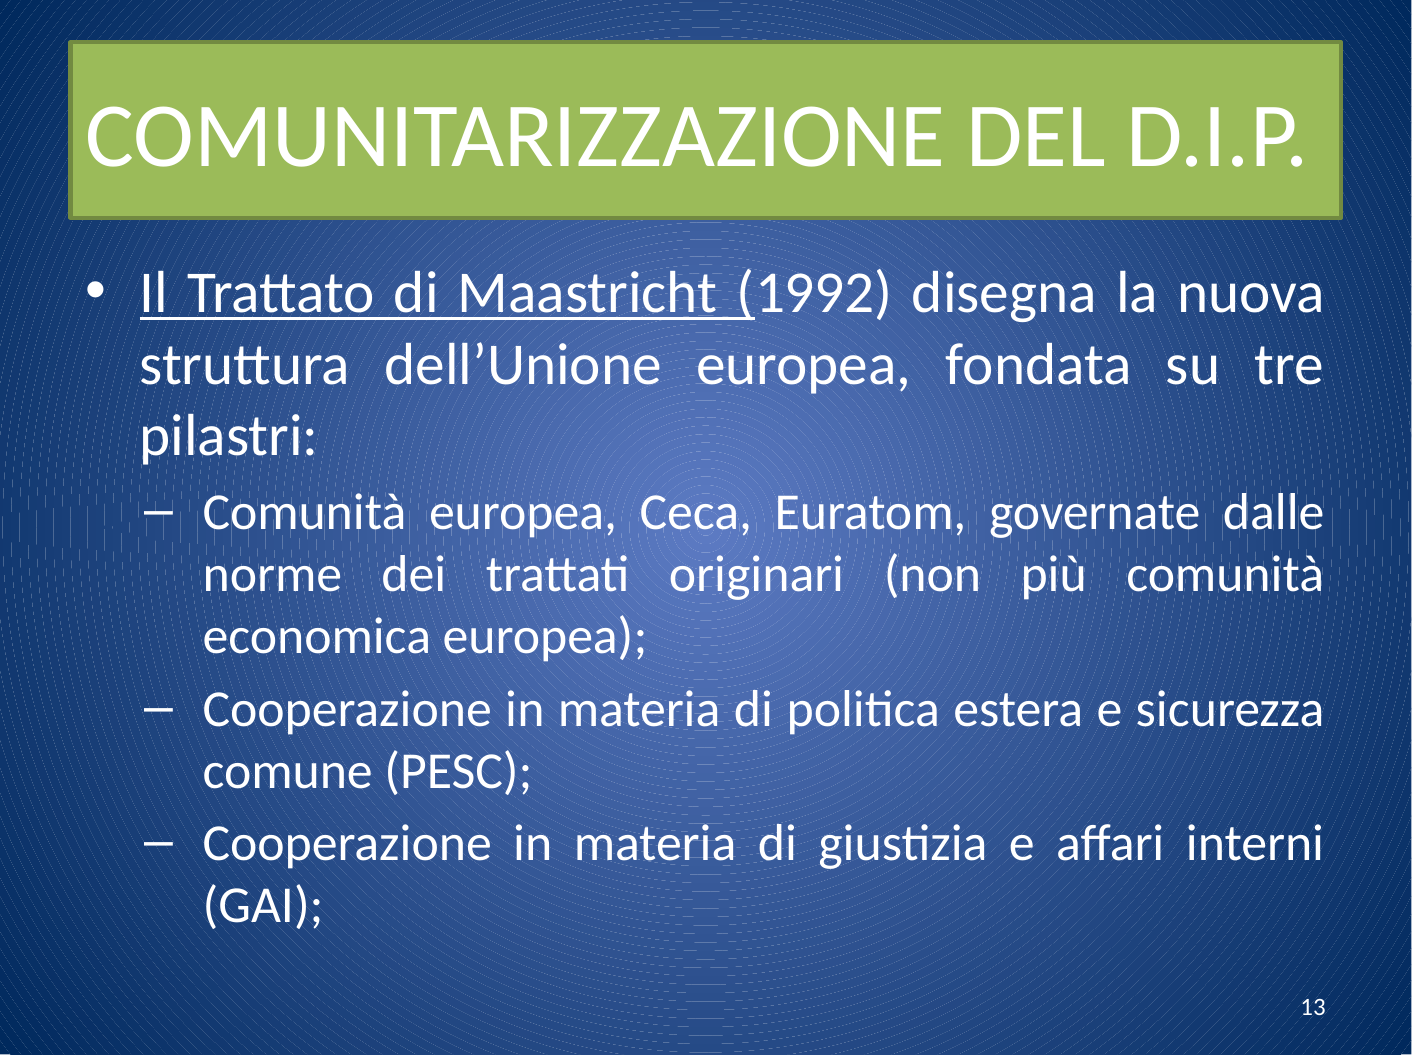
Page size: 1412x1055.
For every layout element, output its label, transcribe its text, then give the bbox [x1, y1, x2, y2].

slide_number 13 [1011, 977, 1341, 1034]
list Il Trattato di Maastricht (1992) disegna la nuova struttura dell’Unione europea, fondata su tre pilastri: Comunità europea, Ceca, Euratom, governate dalle norme dei trattati originari (non più comunità economica europea); Cooperazione in materia di politica estera e sicurezza comune (PESC); Cooperazione in materia di giustizia e affari interni (GAI); [70, 246, 1341, 942]
title COMUNITARIZZAZIONE DEL D.I.P. [68, 40, 1343, 220]
